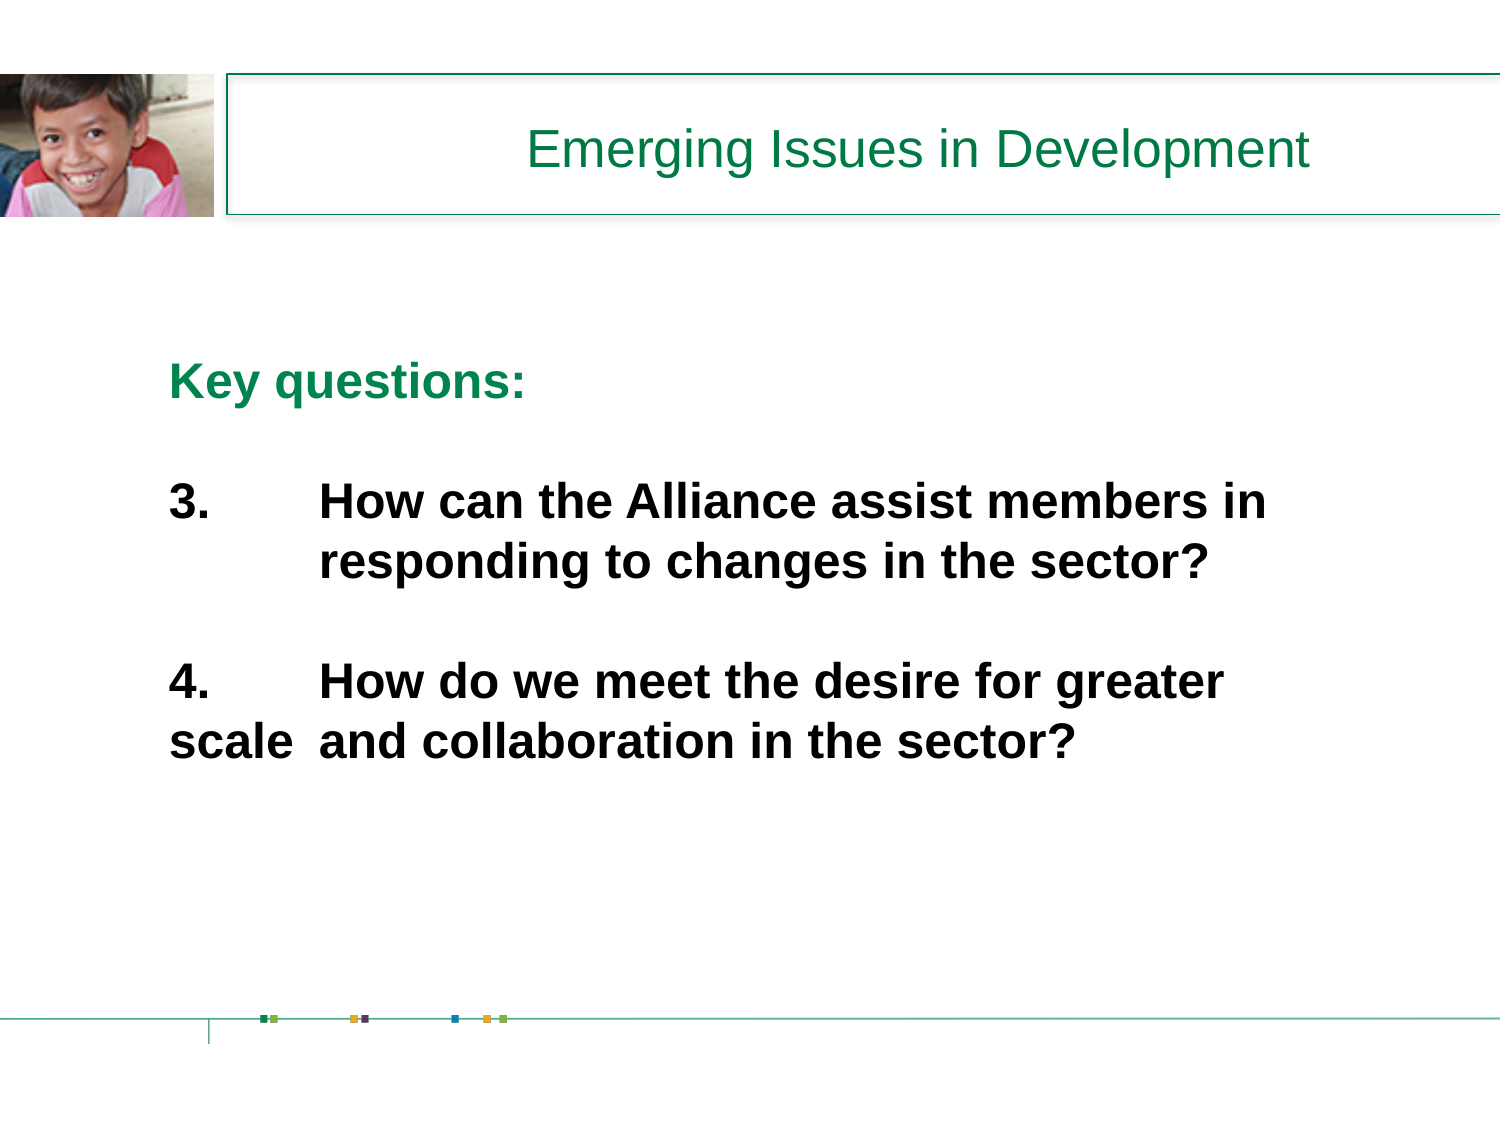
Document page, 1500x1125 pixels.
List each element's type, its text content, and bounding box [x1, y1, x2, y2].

text_box Emerging Issues in Development [242, 75, 1457, 217]
picture [0, 74, 215, 217]
text_box [226, 73, 1500, 215]
text_box Key questions: 3. How can the Alliance assist members in responding to changes in the sector? 4. How do we meet the desire for greater scale and collaboration in the sector? [154, 340, 1342, 881]
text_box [0, 1014, 1500, 1061]
